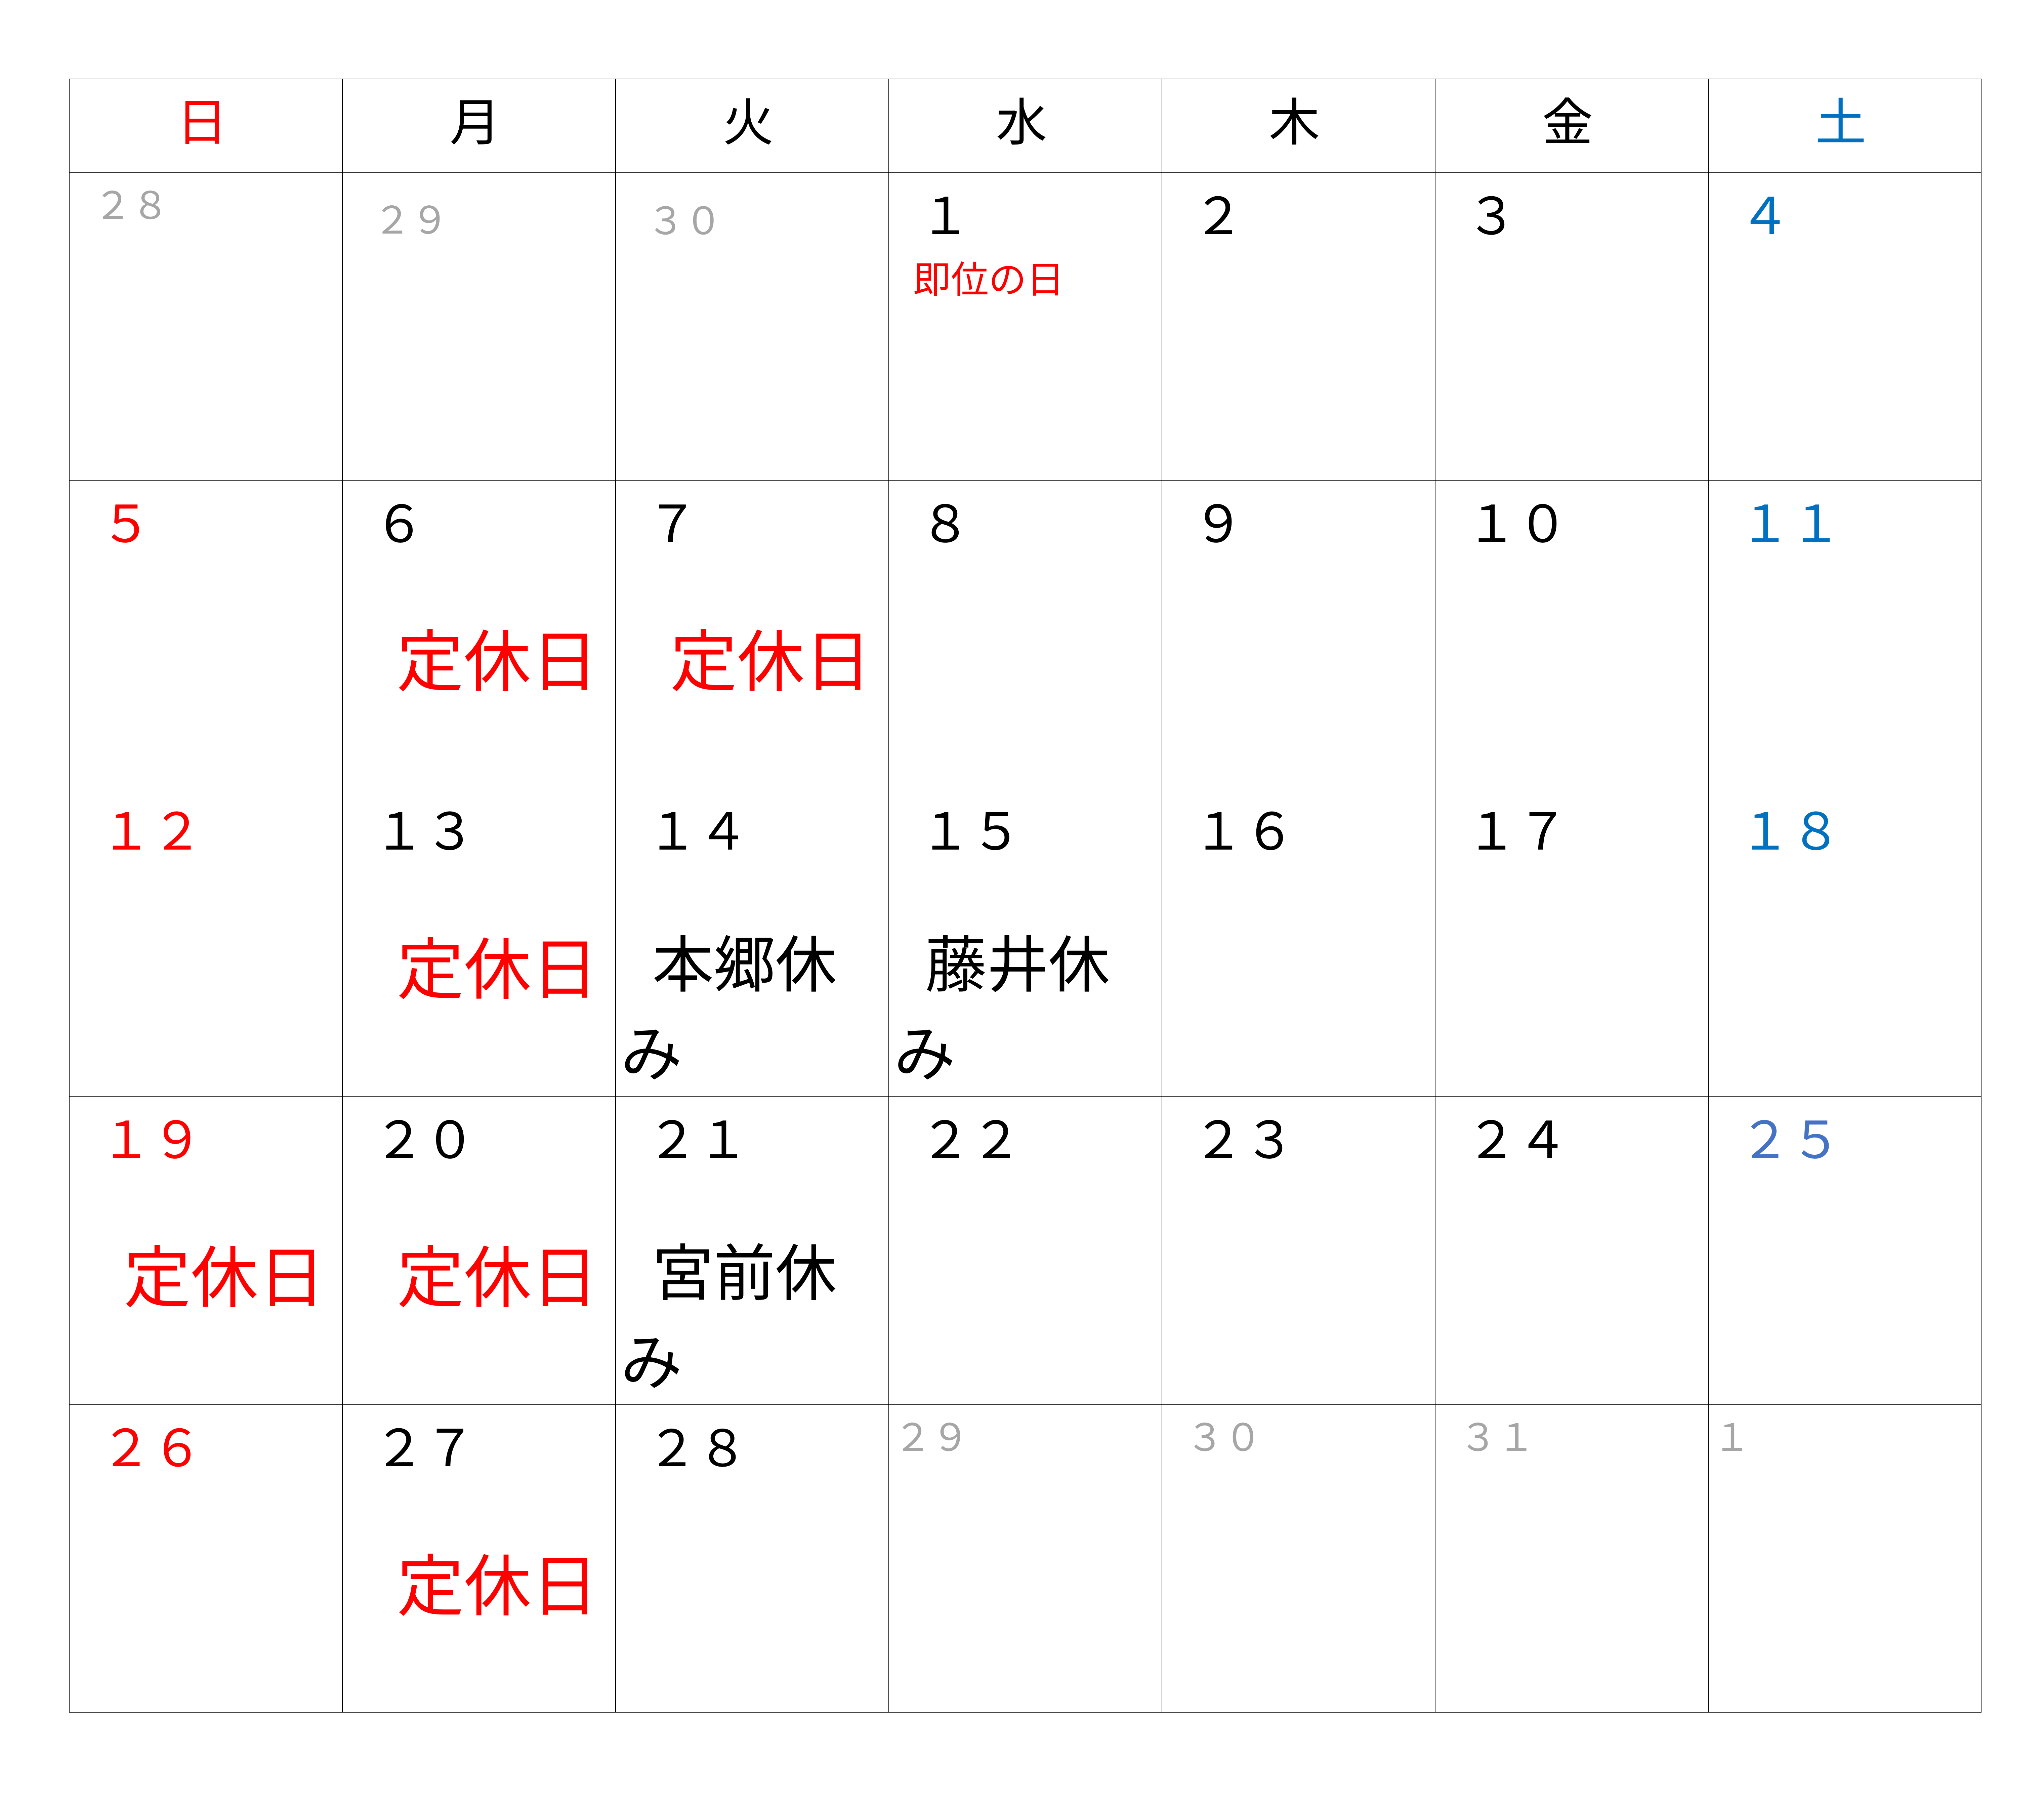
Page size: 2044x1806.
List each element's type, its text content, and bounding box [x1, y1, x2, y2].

table_cell １３ 定休日 [343, 788, 615, 1096]
table_cell ２０ 定休日 [343, 1097, 615, 1404]
table_header 木 [1162, 79, 1435, 172]
table_cell １４ 本郷休み [616, 788, 888, 1096]
table_header 火 [616, 79, 888, 172]
table_cell ２ [1162, 173, 1435, 480]
table_cell ２６ [70, 1405, 342, 1712]
table_cell １７ [1435, 788, 1708, 1096]
table_cell １１ [1709, 481, 1981, 788]
table_cell ２９ [343, 173, 615, 480]
table_cell ２７ 定休日 [343, 1405, 615, 1712]
table_header 日 [70, 79, 342, 172]
table_cell １９ 定休日 [70, 1097, 342, 1404]
table_cell ６ 定休日 [343, 481, 615, 788]
table_cell １０ [1435, 481, 1708, 788]
table_header 月 [343, 79, 615, 172]
table_cell ３１ [1435, 1405, 1708, 1712]
table_header 水 [889, 79, 1162, 172]
table_cell ２２ [889, 1097, 1162, 1404]
table_header 金 [1435, 79, 1708, 172]
table_cell ２３ [1162, 1097, 1435, 1404]
table_cell ２１ 宮前休み [616, 1097, 888, 1404]
table_cell １８ [1709, 788, 1981, 1096]
table_header 土 [1709, 79, 1981, 172]
table_cell １ 即位の日 [889, 173, 1162, 480]
table_cell １ [1709, 1405, 1981, 1712]
table_cell ２４ [1435, 1097, 1708, 1404]
table_cell ８ [889, 481, 1162, 788]
table_cell １２ [70, 788, 342, 1096]
table_cell ２８ [70, 173, 342, 480]
table_cell ５ [70, 481, 342, 788]
table_cell ２８ [616, 1405, 888, 1712]
table_cell ９ [1162, 481, 1435, 788]
table_cell ２５ [1709, 1097, 1981, 1404]
table_cell ３ [1435, 173, 1708, 480]
table_cell ２９ [889, 1405, 1162, 1712]
table_cell ７ 定休日 [616, 481, 888, 788]
table_cell ３０ [616, 173, 888, 480]
table_cell ４ [1709, 173, 1981, 480]
table_cell １６ [1162, 788, 1435, 1096]
table_cell １５ 藤井休み [889, 788, 1162, 1096]
table_cell ３０ [1162, 1405, 1435, 1712]
